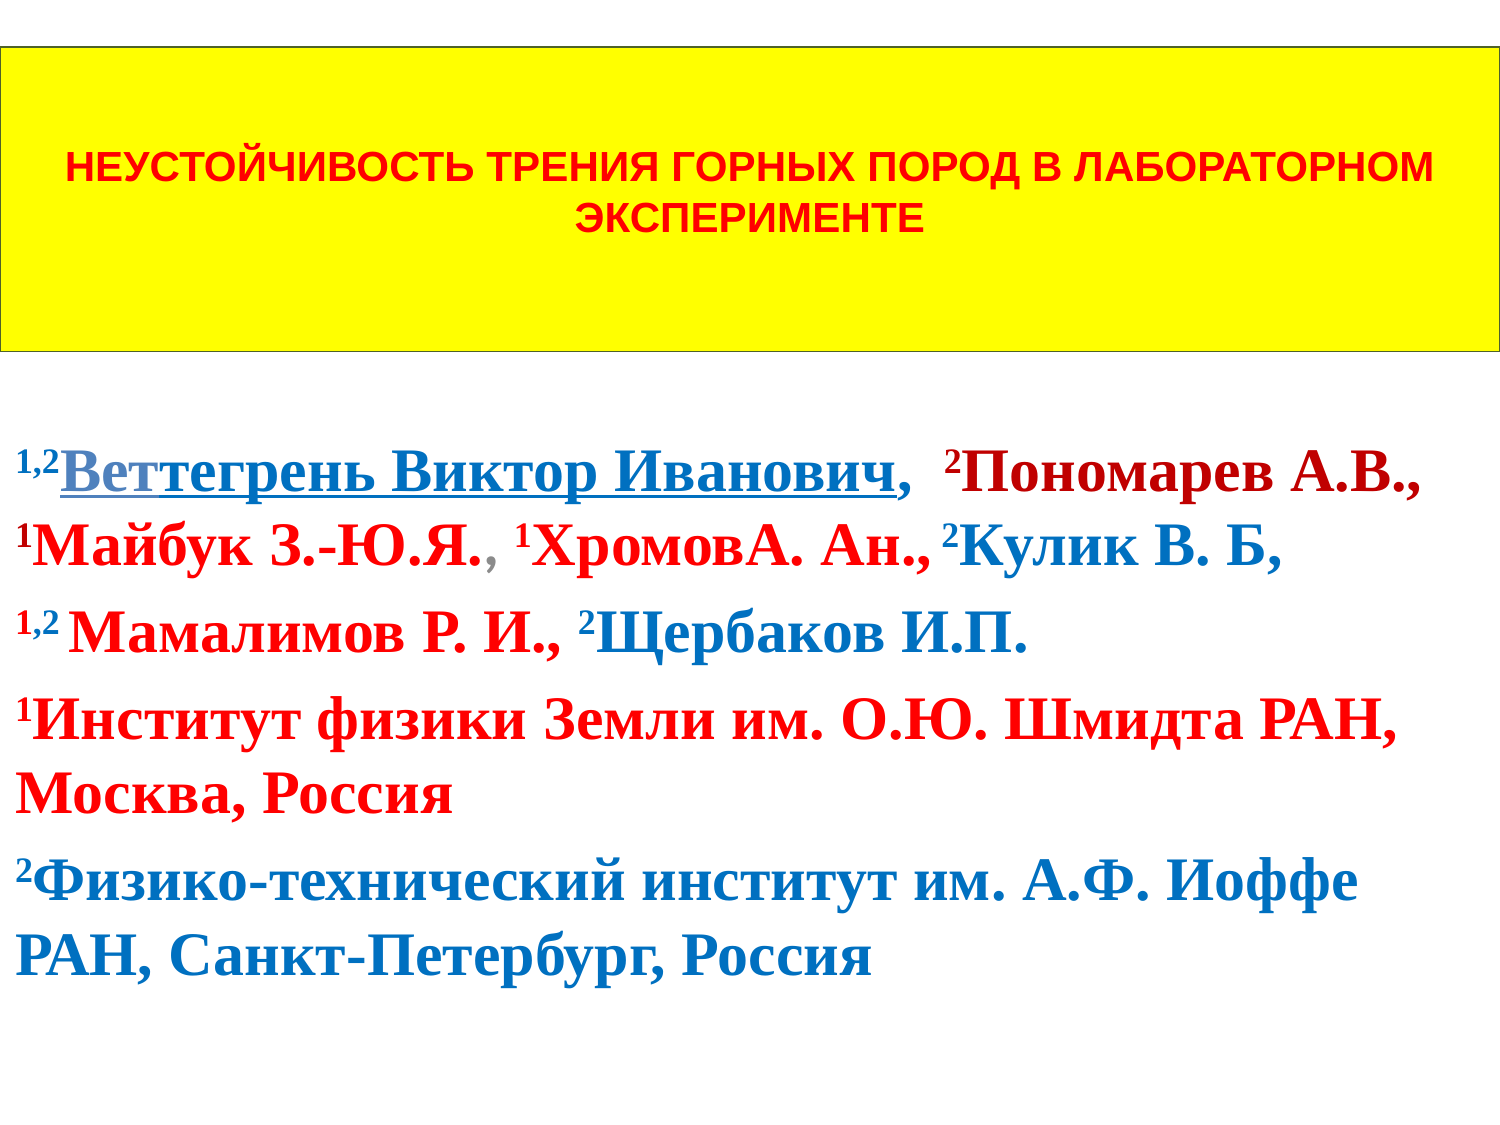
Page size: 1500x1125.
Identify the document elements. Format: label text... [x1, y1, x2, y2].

title НЕУСТОЙЧИВОСТЬ ТРЕНИЯ ГОРНЫХ ПОРОД В ЛАБОРАТОРНОМ ЭКСПЕРИМЕНТЕ [0, 46, 1500, 352]
subtitle 1,2Веттегрень Виктор Иванович, 2Пономарев А.В., 1Майбук З.-Ю.Я., 1ХромовА. Ан., 2Кулик В. Б, 1,2 Мамалимов Р. И., 2Щербаков И.П. 1Институт физики Земли им. О.Ю. Шмидта РАН, Москва, Россия 2Физико-технический институт им. А.Ф. Иоффе РАН, Санкт-Петербург, Россия [0, 421, 1466, 1055]
